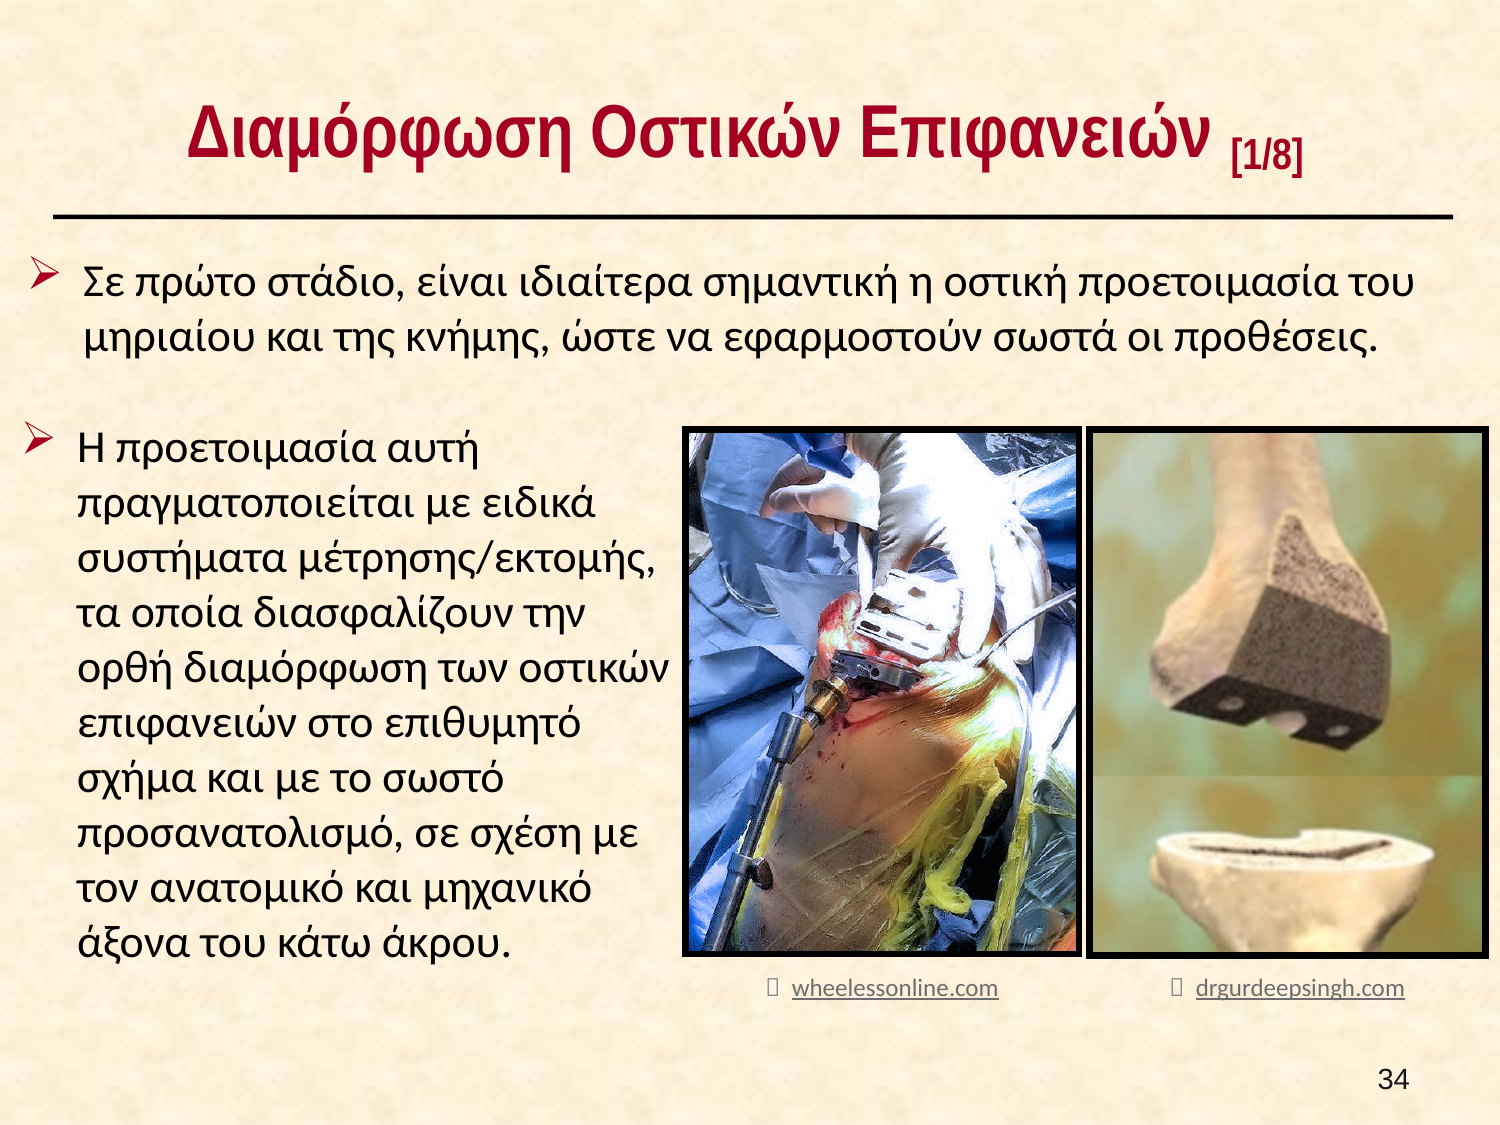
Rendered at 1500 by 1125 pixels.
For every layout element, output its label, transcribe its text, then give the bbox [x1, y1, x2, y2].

slide_number 33 [1074, 1024, 1426, 1103]
title Διαμόρφωση Οστικών Επιφανειών [1/8] [74, 40, 1426, 221]
text_box  drgurdeepsingh.com [1146, 964, 1429, 1009]
text_box  wheelessonline.com [693, 964, 1072, 1009]
list Σε πρώτο στάδιο, είναι ιδιαίτερα σημαντική η οστική προετοιμασία του μηριαίου και της κνήμης, ώστε να εφαρμοστούν σωστά οι προθέσεις. [11, 243, 1495, 421]
text_box Η προετοιμασία αυτή πραγματοποιείται με ειδικά συστήματα μέτρησης/εκτομής, τα οποία διασφαλίζουν την ορθή διαμόρφωση των οστικών επιφανειών στο επιθυμητό σχήμα και με το σωστό προσανατολισμό, σε σχέση με τον ανατομικό και μηχανικό άξονα του κάτω άκρου. [5, 408, 691, 976]
picture [0, 0, 1500, 1125]
